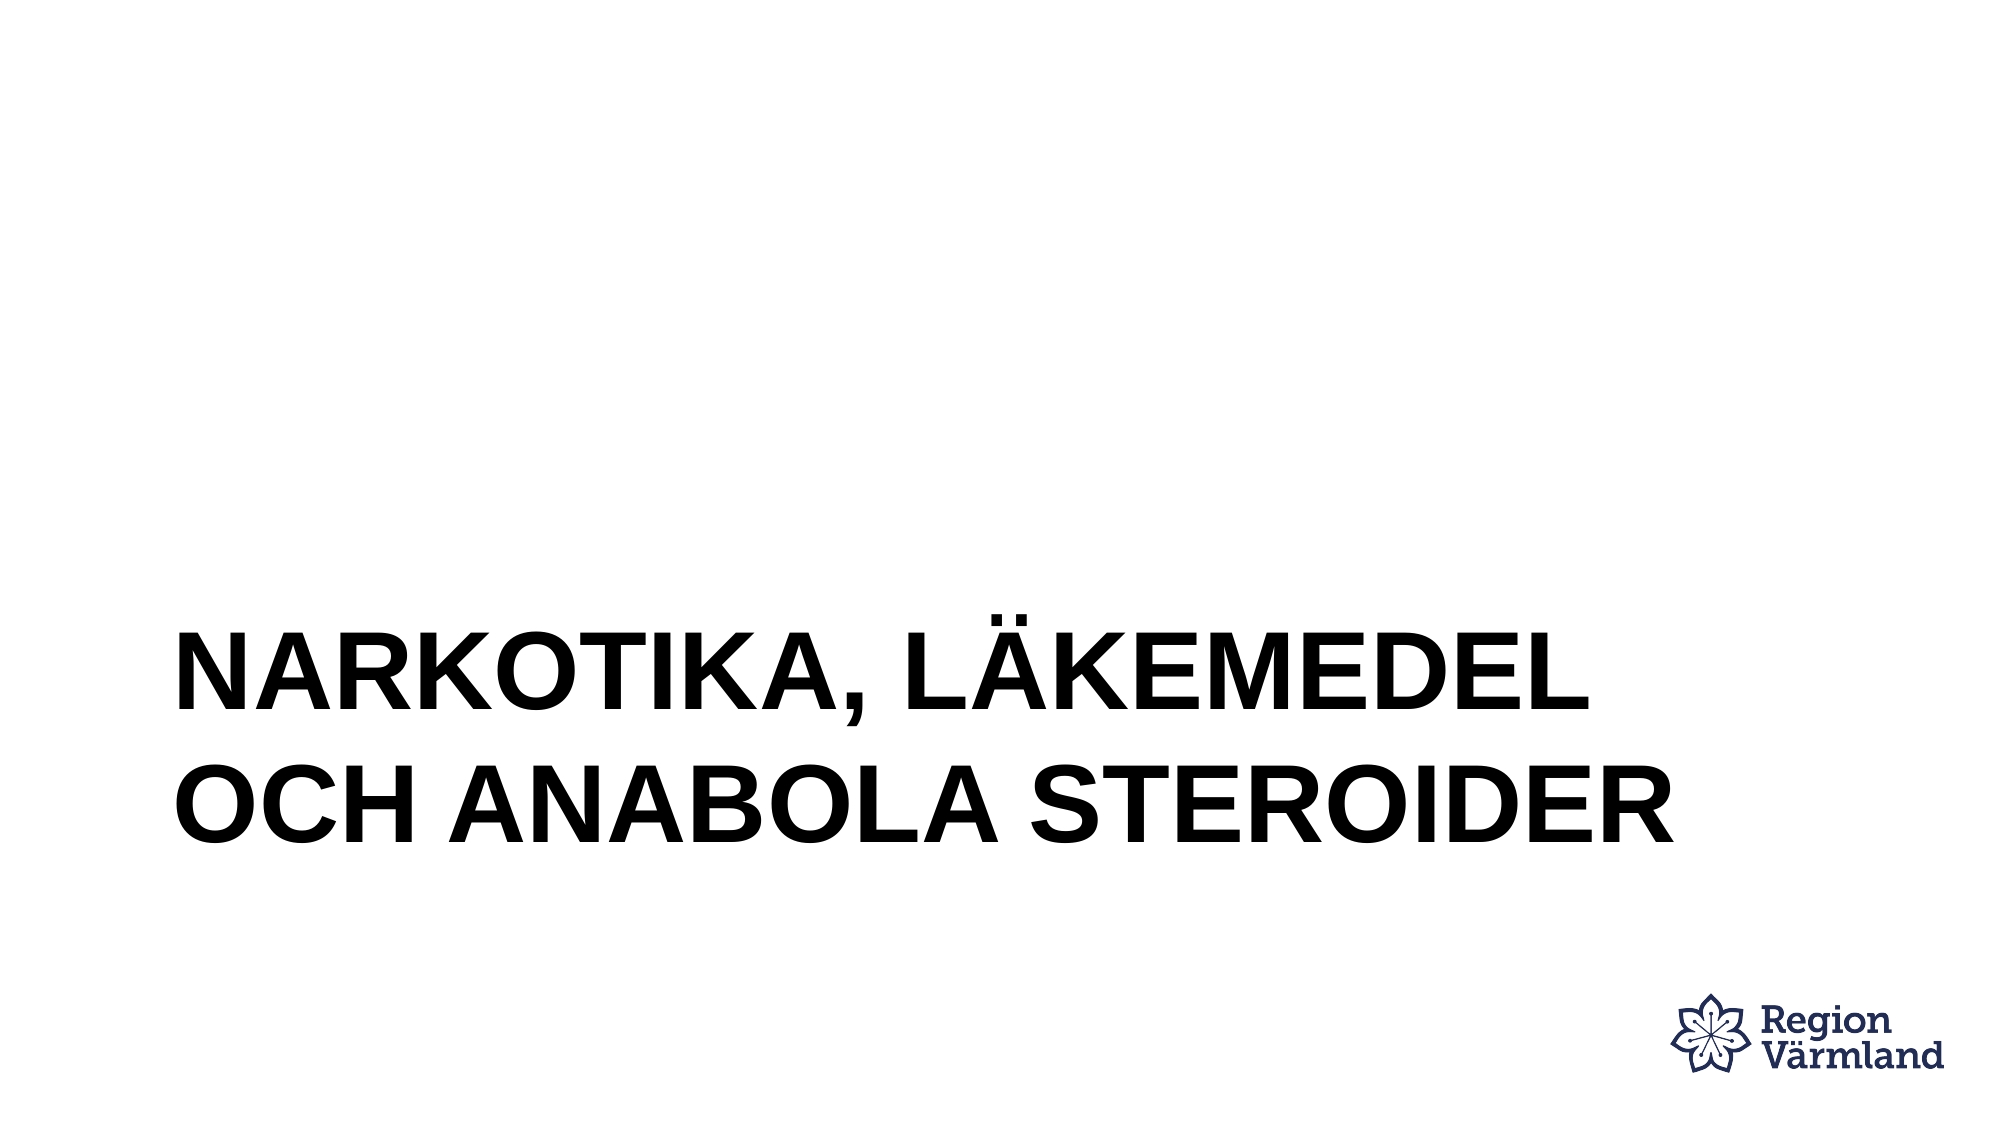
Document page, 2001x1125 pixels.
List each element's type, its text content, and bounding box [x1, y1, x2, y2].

title Narkotika, läkemedel och anabola steroider [157, 590, 1835, 885]
picture [1670, 993, 1944, 1073]
